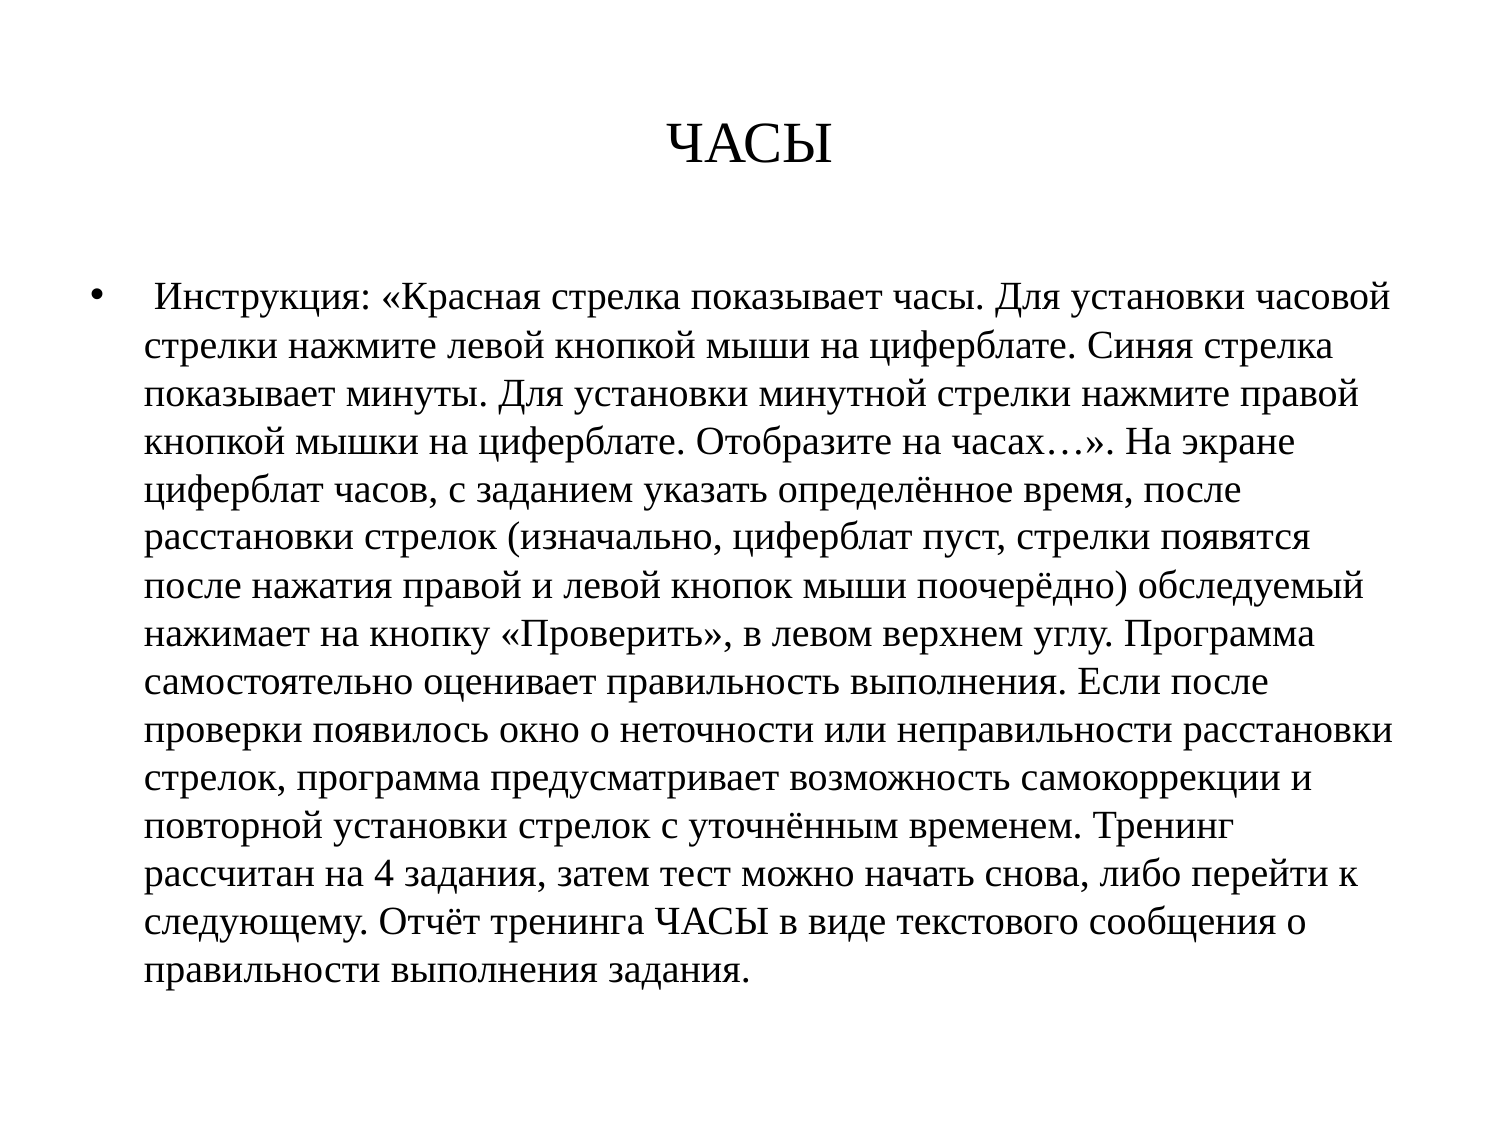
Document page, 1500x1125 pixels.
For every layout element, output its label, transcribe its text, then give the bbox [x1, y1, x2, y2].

title ЧАСЫ [75, 45, 1425, 233]
list Инструкция: «Красная стрелка показывает часы. Для установки часовой стрелки нажмите левой кнопкой мыши на циферблате. Синяя стрелка показывает минуты. Для установки минутной стрелки нажмите правой кнопкой мышки на циферблате. Отобразите на часах…». На экране циферблат часов, с заданием указать определённое время, после расстановки стрелок (изначально, циферблат пуст, стрелки появятся после нажатия правой и левой кнопок мыши поочерёдно) обследуемый нажимает на кнопку «Проверить», в левом верхнем углу. Программа самостоятельно оценивает правильность выполнения. Если после проверки появилось окно о неточности или неправильности расстановки стрелок, программа предусматривает возможность самокоррекции и повторной установки стрелок с уточнённым временем. Тренинг рассчитан на 4 задания, затем тест можно начать снова, либо перейти к следующему. Отчёт тренинга ЧАСЫ в виде текстового сообщения о правильности выполнения задания. [75, 262, 1425, 1005]
